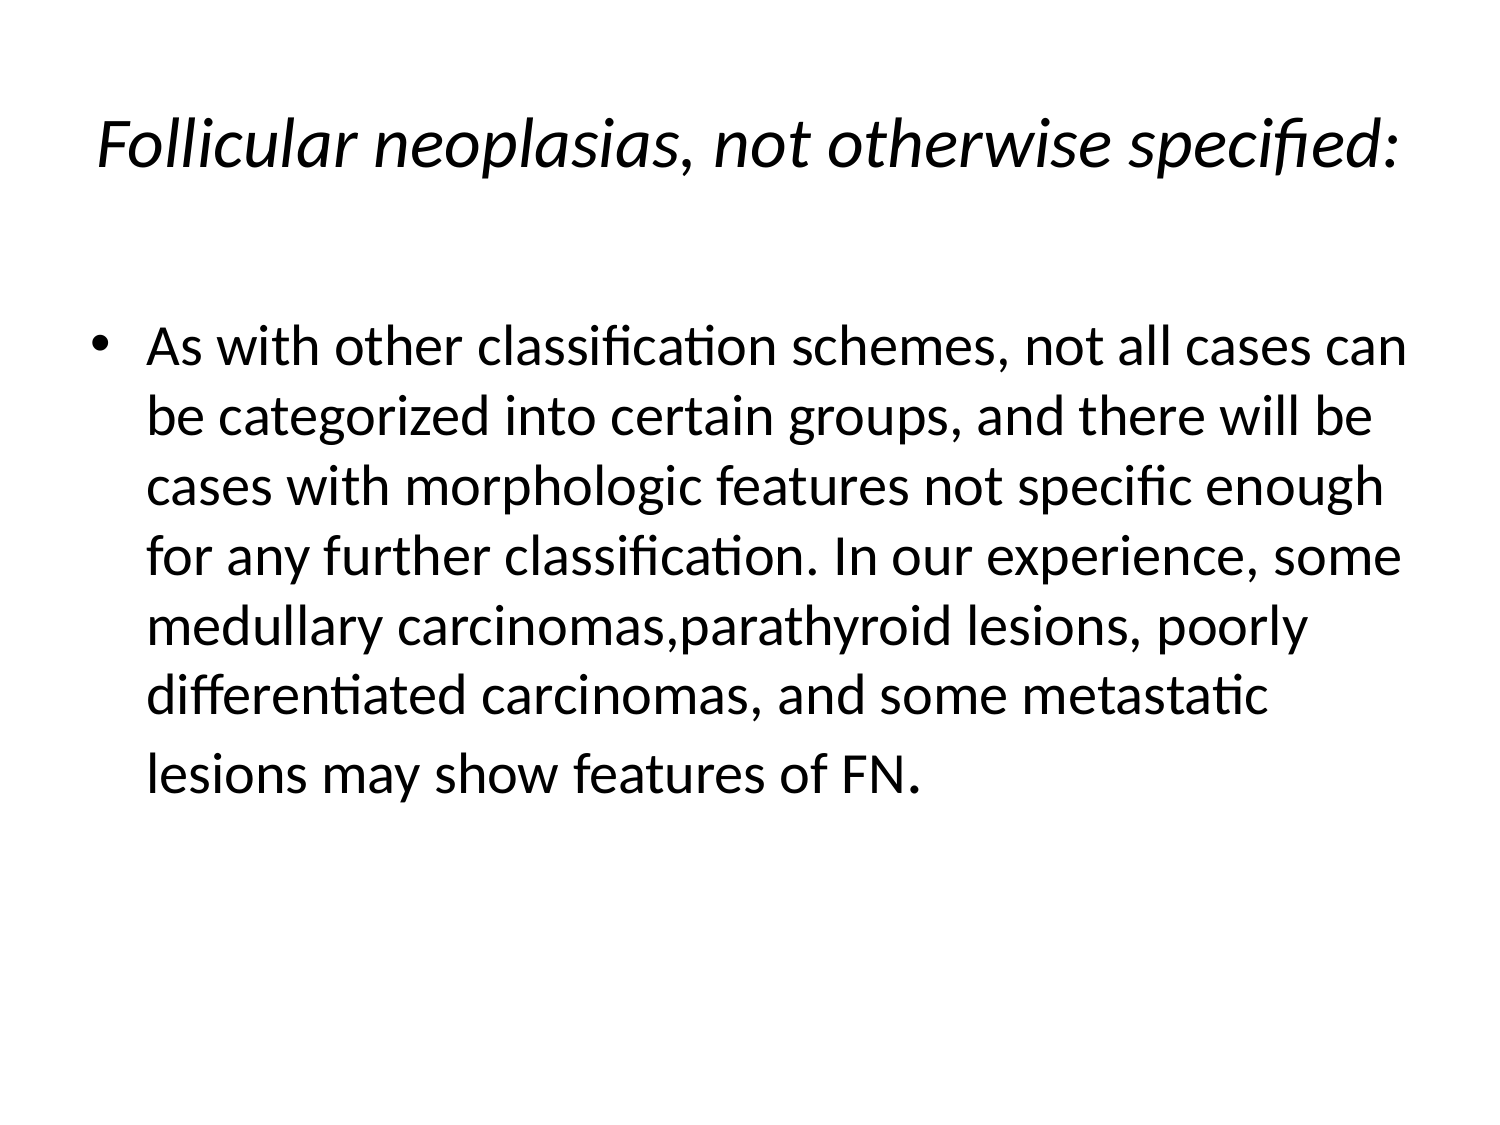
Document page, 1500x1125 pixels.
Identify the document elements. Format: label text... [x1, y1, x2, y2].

title Follicular neoplasias, not otherwise specified: [75, 45, 1425, 233]
list As with other classification schemes, not all cases can be categorized into certain groups, and there will be cases with morphologic features not specific enough for any further classification. In our experience, some medullary carcinomas,parathyroid lesions, poorly differentiated carcinomas, and some metastatic lesions may show features of FN. [75, 299, 1425, 1005]
